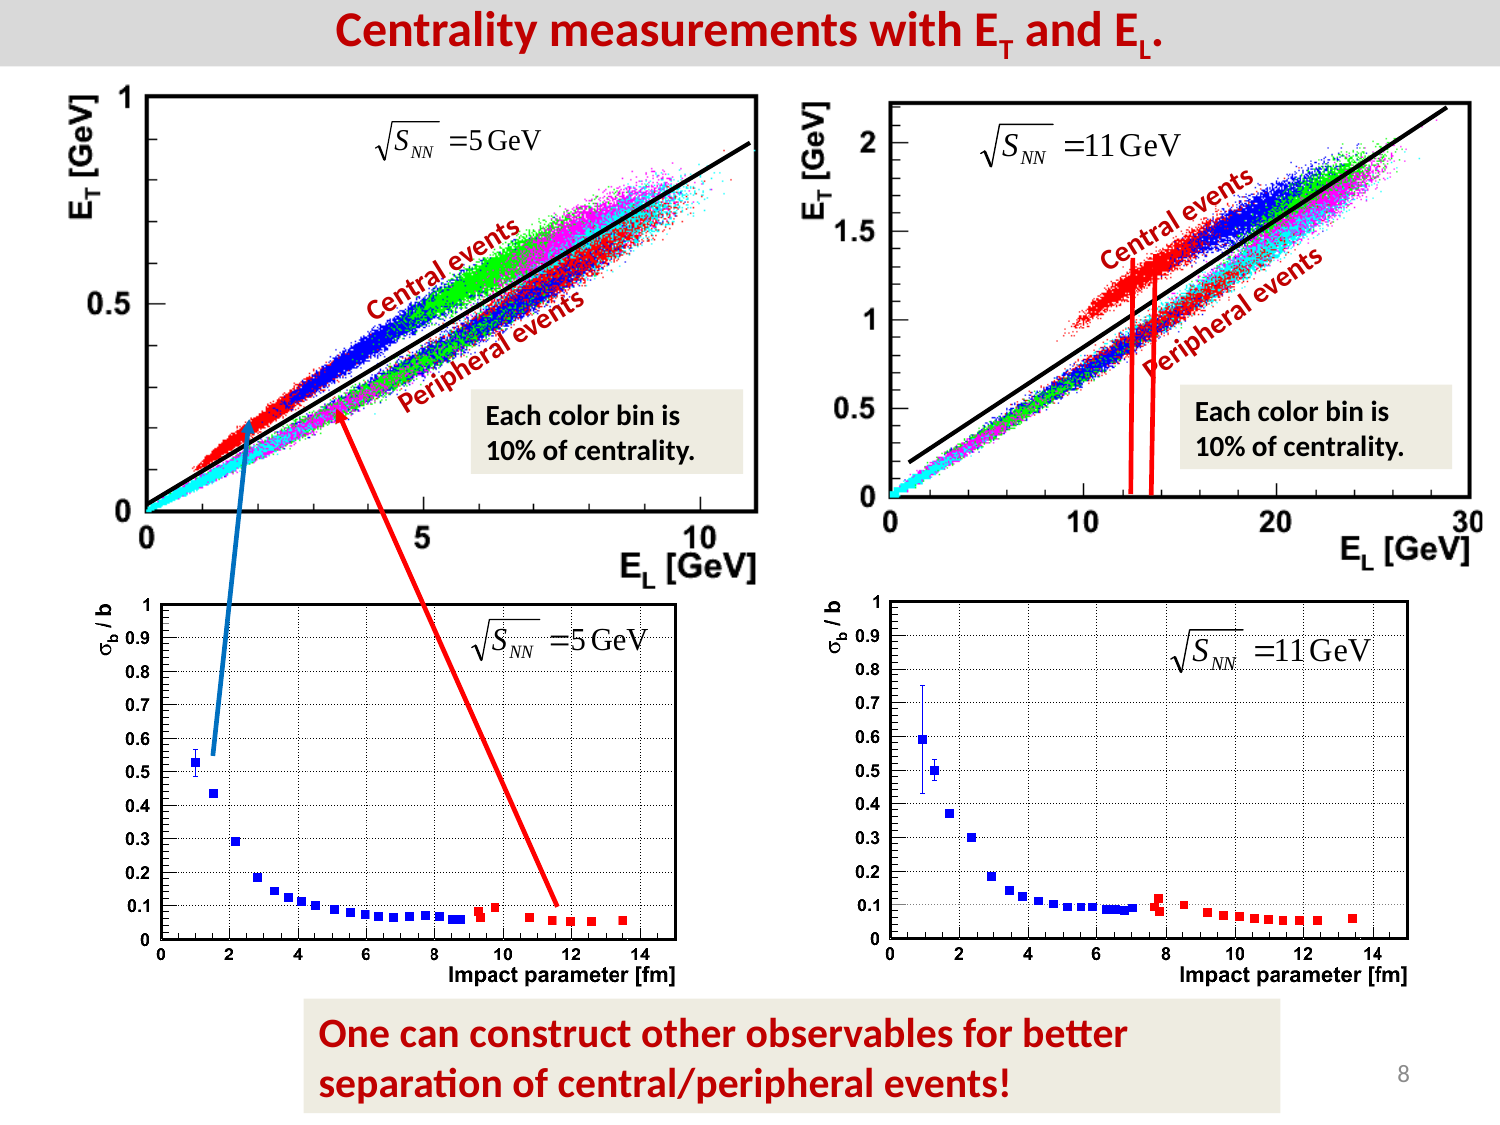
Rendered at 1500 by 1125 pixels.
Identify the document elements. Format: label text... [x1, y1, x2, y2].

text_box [908, 107, 1448, 463]
text_box One can construct other observables for better separation of central/peripheral events! [303, 998, 1281, 1114]
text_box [212, 418, 250, 757]
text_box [1130, 257, 1134, 495]
picture [53, 80, 775, 590]
picture [791, 96, 1483, 580]
picture [814, 590, 1422, 988]
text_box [465, 612, 655, 670]
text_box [1150, 253, 1156, 496]
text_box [147, 142, 751, 505]
text_box Centrality measurements with ET and EL. [0, 0, 1500, 67]
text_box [335, 408, 558, 907]
picture [86, 595, 686, 993]
slide_number 8 [1281, 1042, 1425, 1103]
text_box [369, 115, 548, 169]
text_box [1164, 622, 1377, 682]
picture [250, 505, 335, 590]
